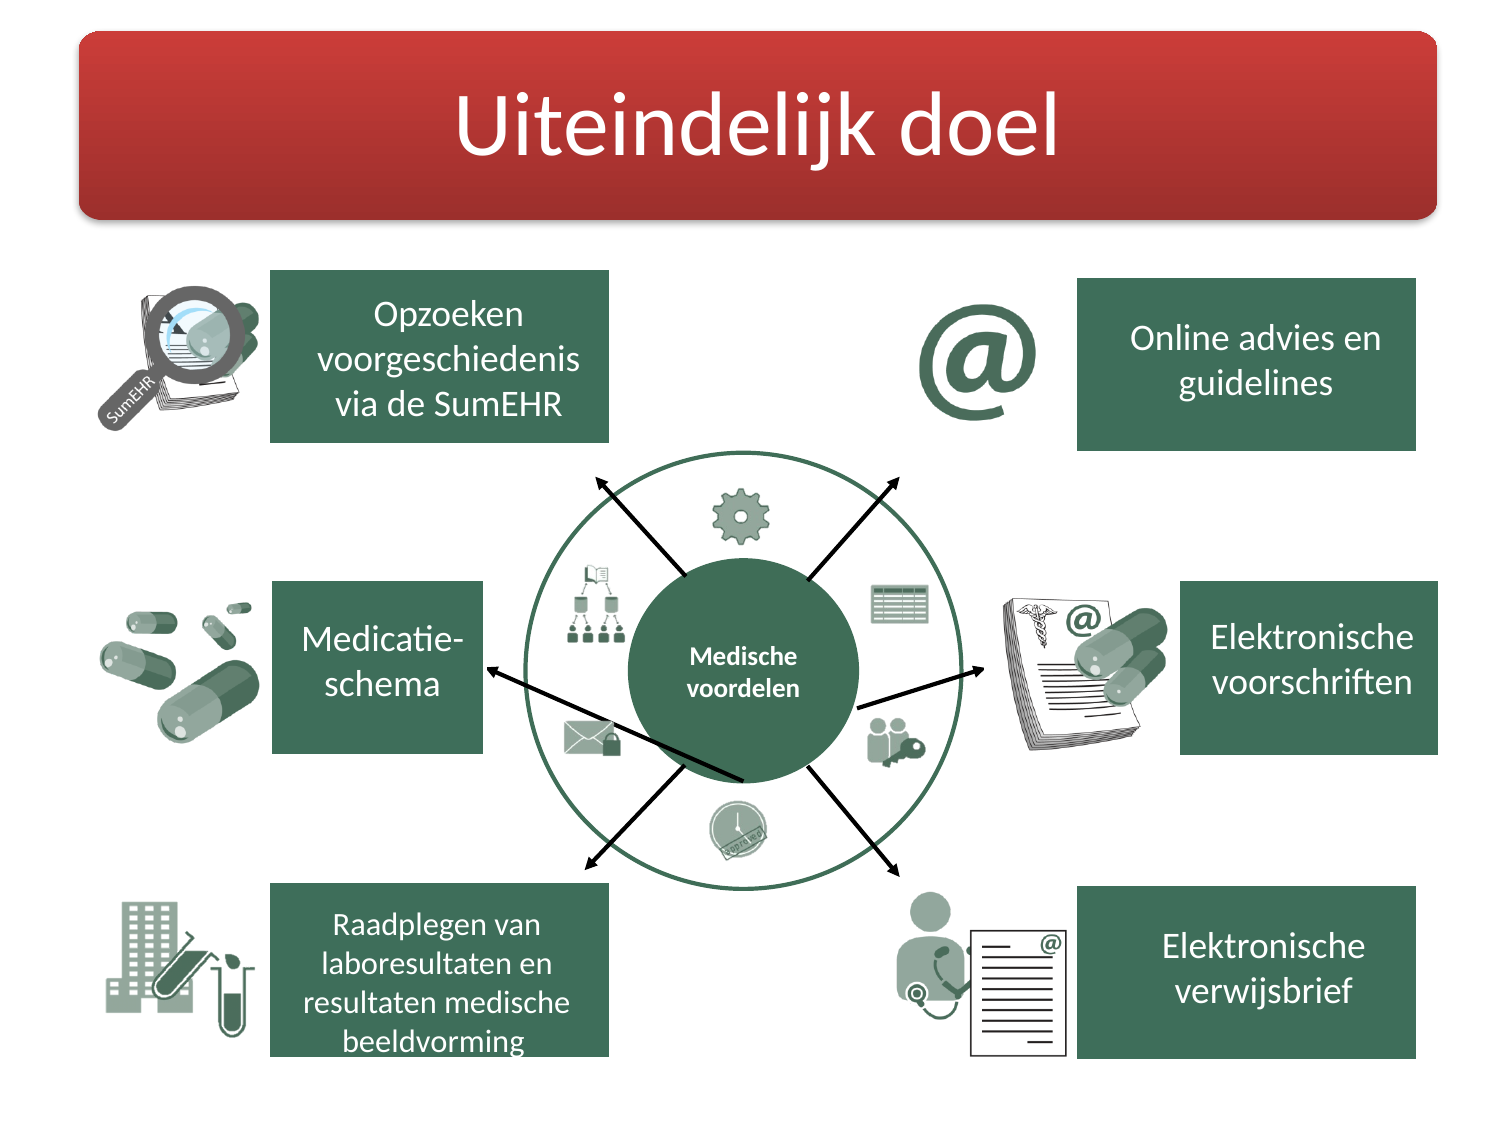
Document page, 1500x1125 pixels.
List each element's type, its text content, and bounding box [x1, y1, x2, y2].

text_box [80, 578, 486, 777]
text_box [84, 265, 621, 457]
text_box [78, 881, 611, 1070]
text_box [883, 876, 1421, 1072]
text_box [985, 579, 1448, 764]
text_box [484, 452, 987, 890]
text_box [885, 275, 1421, 453]
text_box Uiteindelijk doel [78, 30, 1438, 221]
